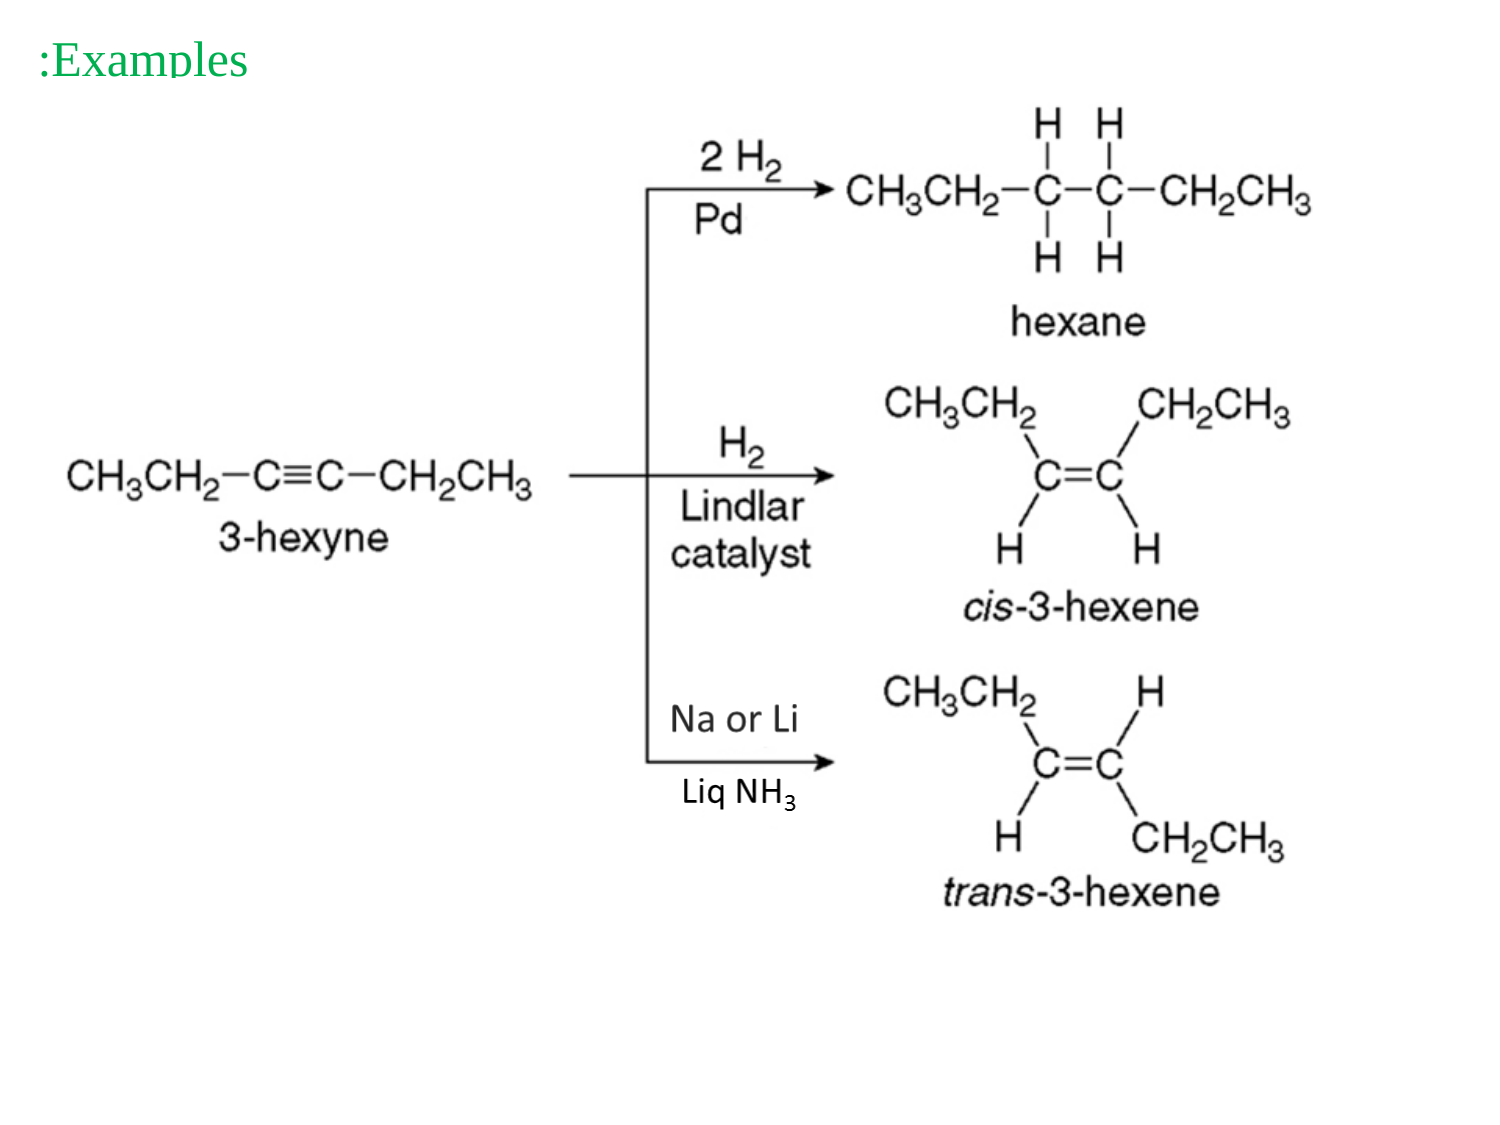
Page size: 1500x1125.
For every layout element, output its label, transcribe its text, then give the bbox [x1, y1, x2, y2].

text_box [65, 77, 1315, 912]
text_box Examples: [22, 19, 264, 94]
